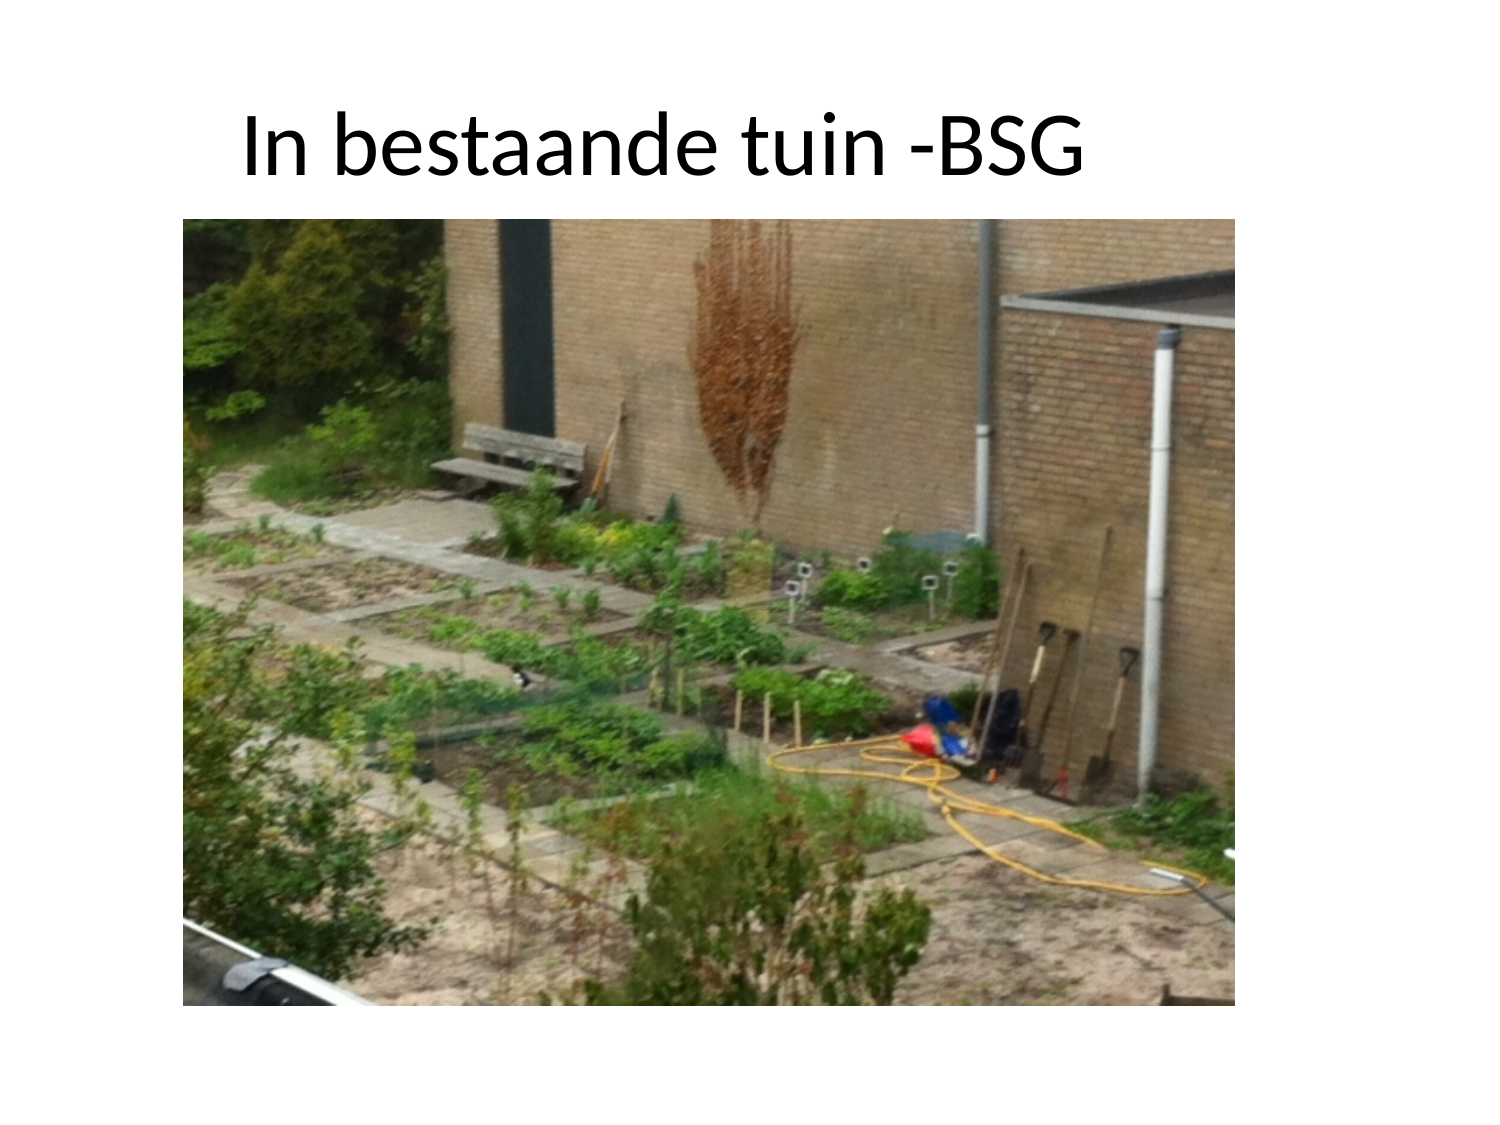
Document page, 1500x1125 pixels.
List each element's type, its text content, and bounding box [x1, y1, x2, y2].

title In bestaande tuin -BSG [75, 45, 1425, 233]
picture [182, 219, 1235, 1006]
